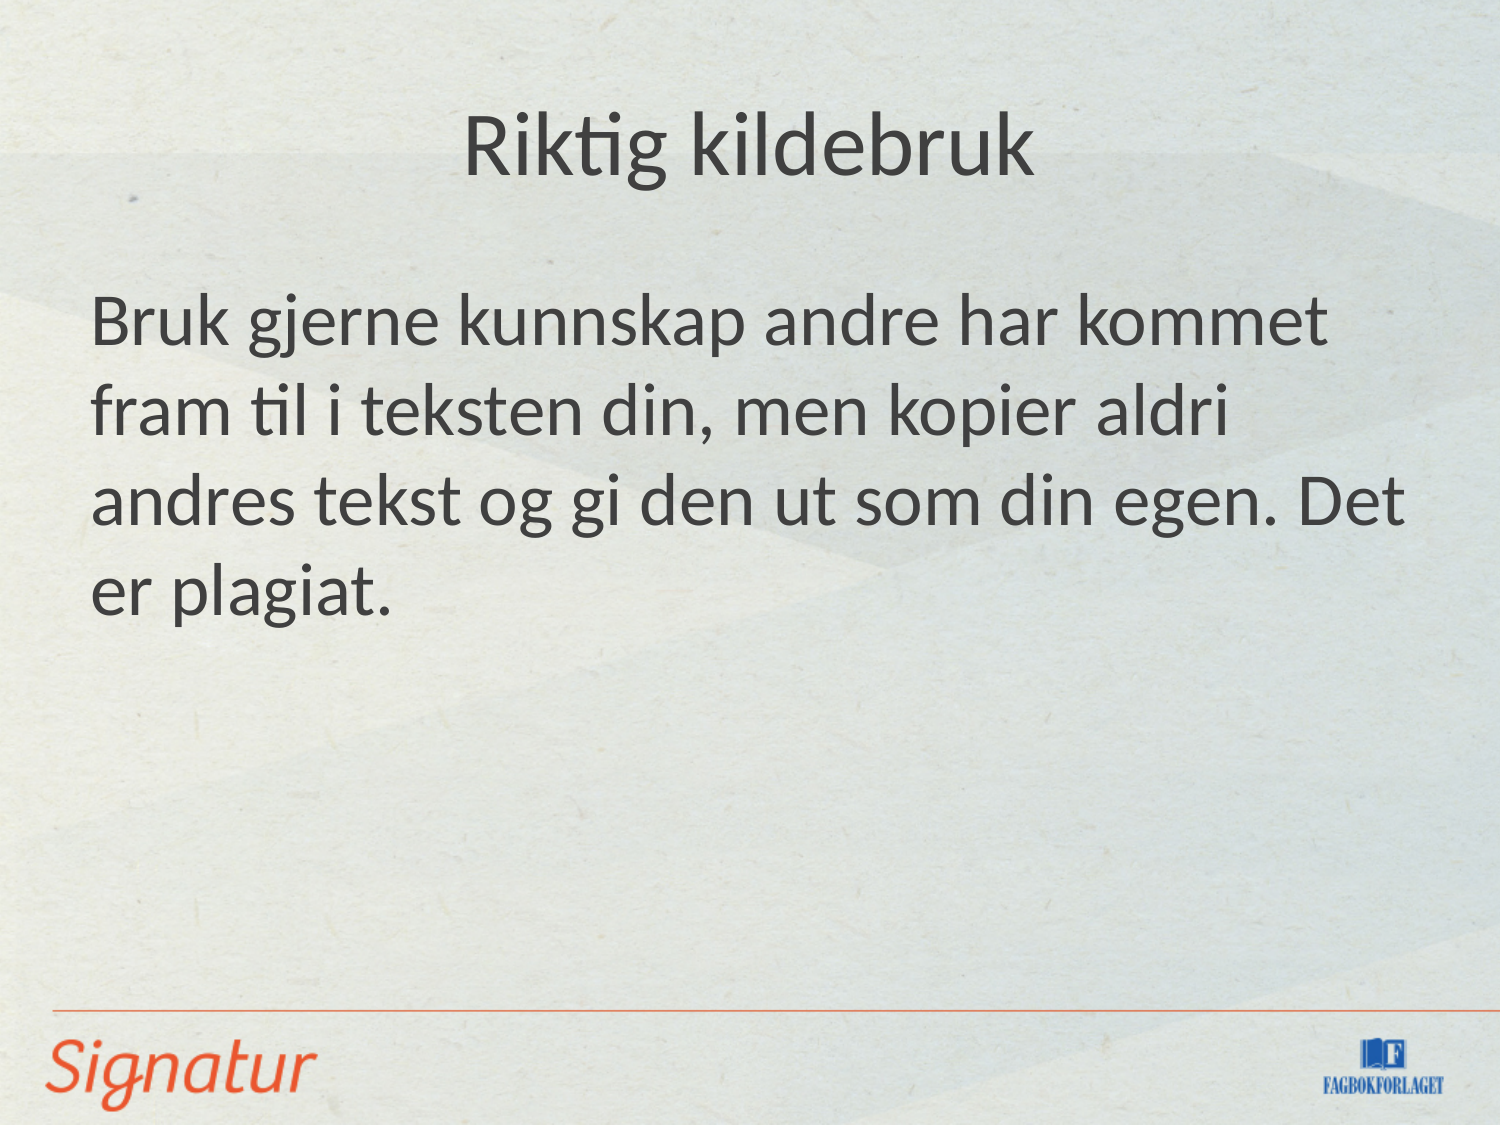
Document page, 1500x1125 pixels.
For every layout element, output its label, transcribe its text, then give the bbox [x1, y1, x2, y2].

list Bruk gjerne kunnskap andre har kommet fram til i teksten din, men kopier aldri andres tekst og gi den ut som din egen. Det er plagiat. [75, 262, 1425, 1005]
title Riktig kildebruk [75, 45, 1425, 233]
picture [0, 0, 1500, 1125]
